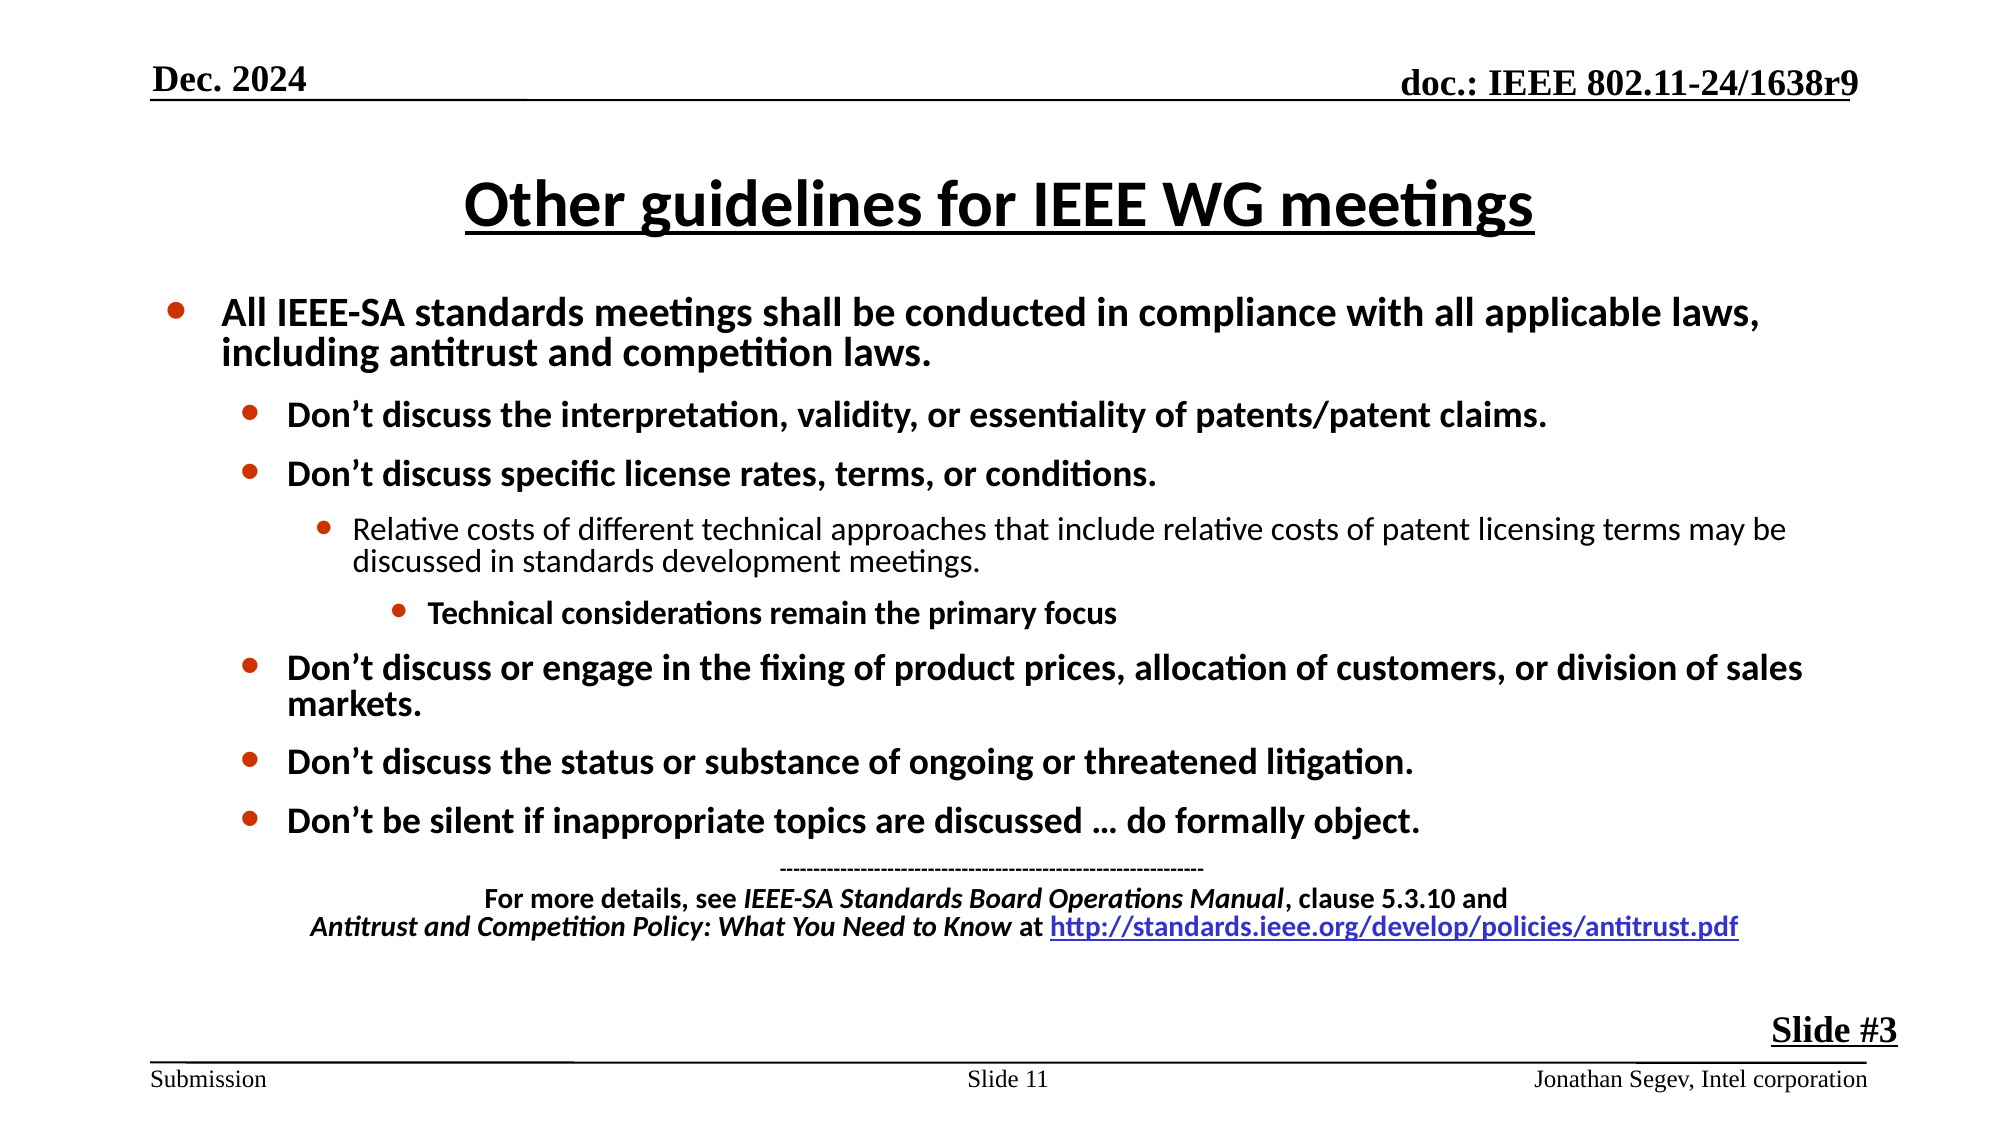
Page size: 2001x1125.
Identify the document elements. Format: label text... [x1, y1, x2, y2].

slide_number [152, 54, 563, 100]
list All IEEE-SA standards meetings shall be conducted in compliance with all applicable laws, including antitrust and competition laws. Don’t discuss the interpretation, validity, or essentiality of patents/patent claims. Don’t discuss specific license rates, terms, or conditions. Relative costs of different technical approaches that include relative costs of patent licensing terms may be discussed in standards development meetings. Technical considerations remain the primary focus Don’t discuss or engage in the fixing of product prices, allocation of customers, or division of sales markets. Don’t discuss the status or substance of ongoing or threatened litigation. Don’t be silent if inappropriate topics are discussed … do formally object. --------------------------------------------------------------- For more details, see IEEE-SA Standards Board Operations Manual, clause 5.3.10 and Antitrust and Competition Policy: What You Need to Know at http://standards.ieee.org/develop/policies/antitrust.pdf [149, 286, 1850, 1000]
slide_number Slide 11 [950, 1061, 1067, 1123]
footer Jonathan Segev, Intel corporation [1171, 1061, 1869, 1093]
text_box Slide #3 [1756, 997, 1913, 1058]
title Other guidelines for IEEE WG meetings [149, 112, 1850, 286]
